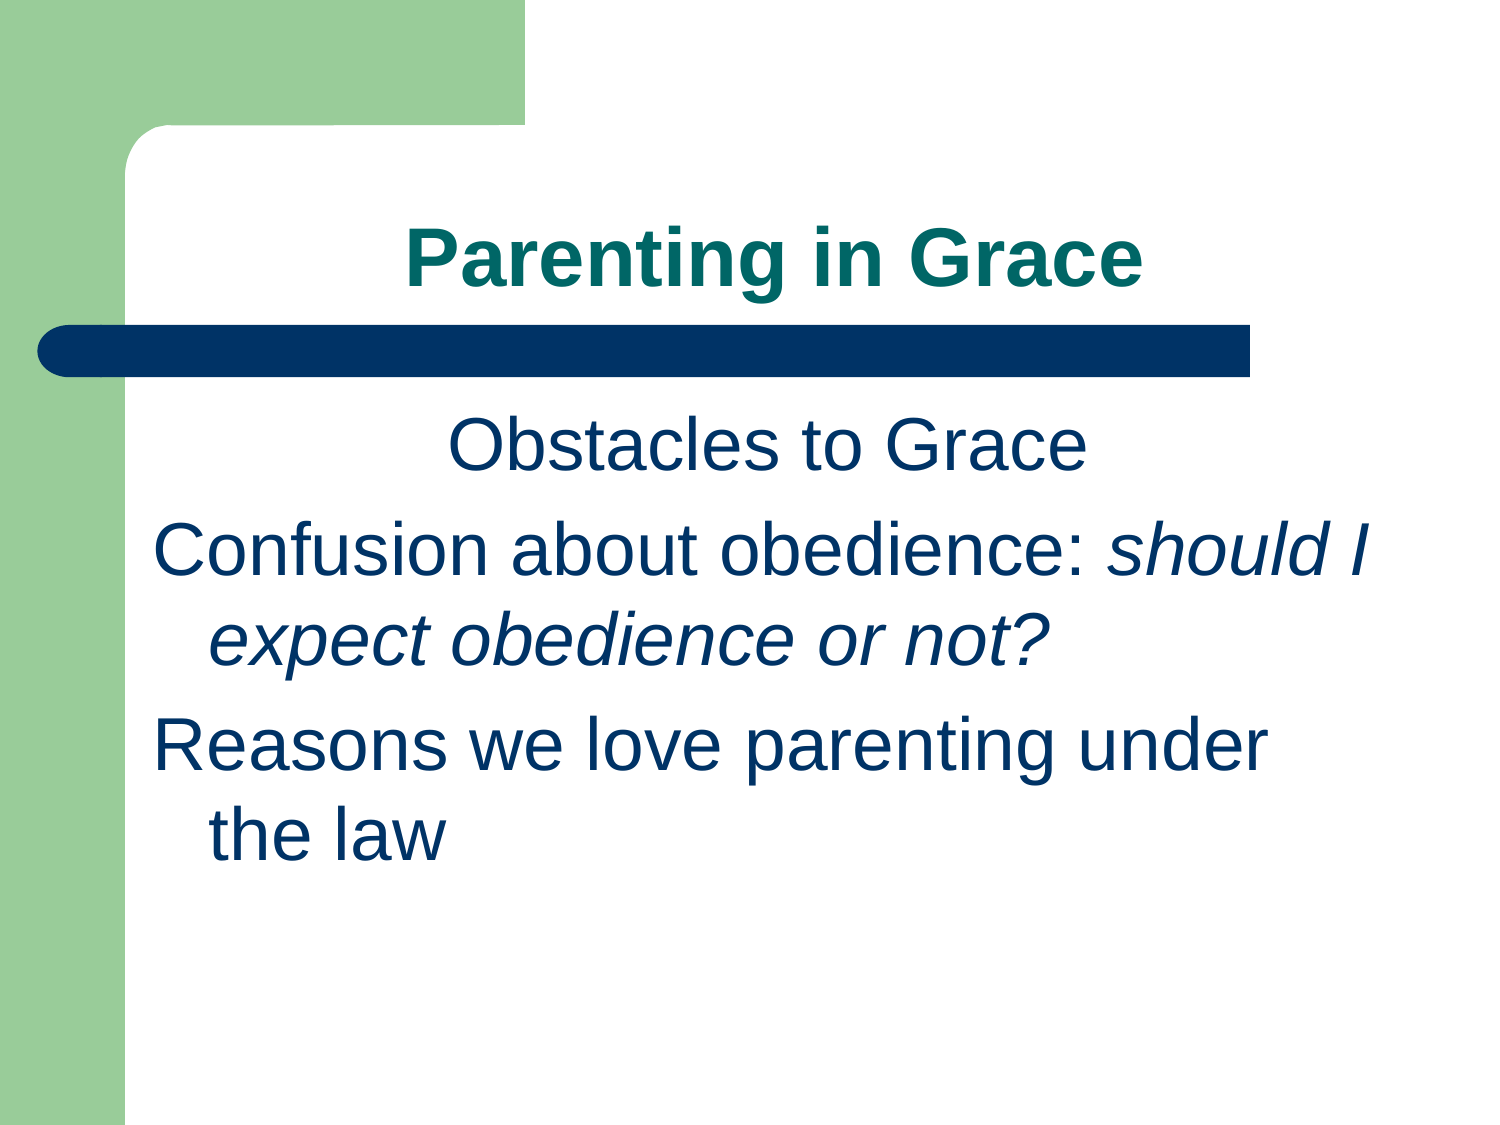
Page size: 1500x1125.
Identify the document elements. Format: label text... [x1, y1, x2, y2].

title Parenting in Grace [124, 124, 1426, 313]
list Obstacles to Grace Confusion about obedience: should I expect obedience or not? Reasons we love parenting under the law [137, 387, 1400, 999]
